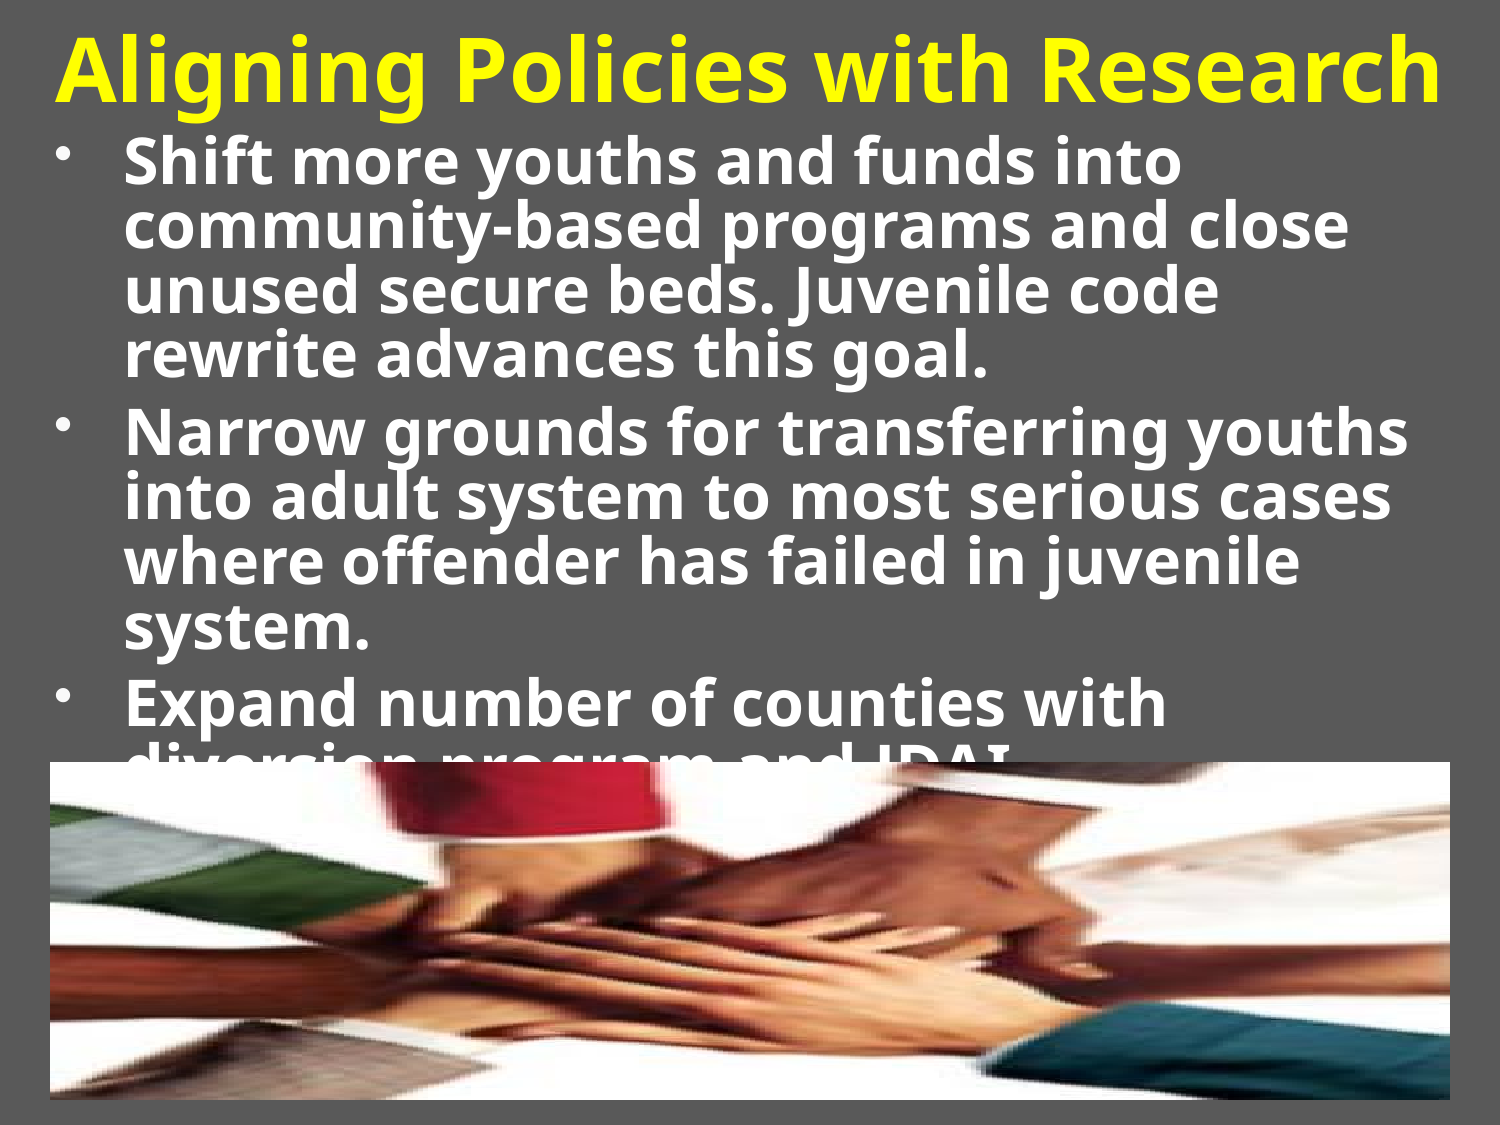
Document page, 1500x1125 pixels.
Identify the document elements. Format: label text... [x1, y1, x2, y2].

list Shift more youths and funds into community-based programs and close unused secure beds. Juvenile code rewrite advances this goal. Narrow grounds for transferring youths into adult system to most serious cases where offender has failed in juvenile system. Expand number of counties with diversion program and JDAI [18, 193, 1461, 738]
text_box Aligning Policies with Research [0, 0, 1500, 193]
picture [49, 762, 1451, 1101]
